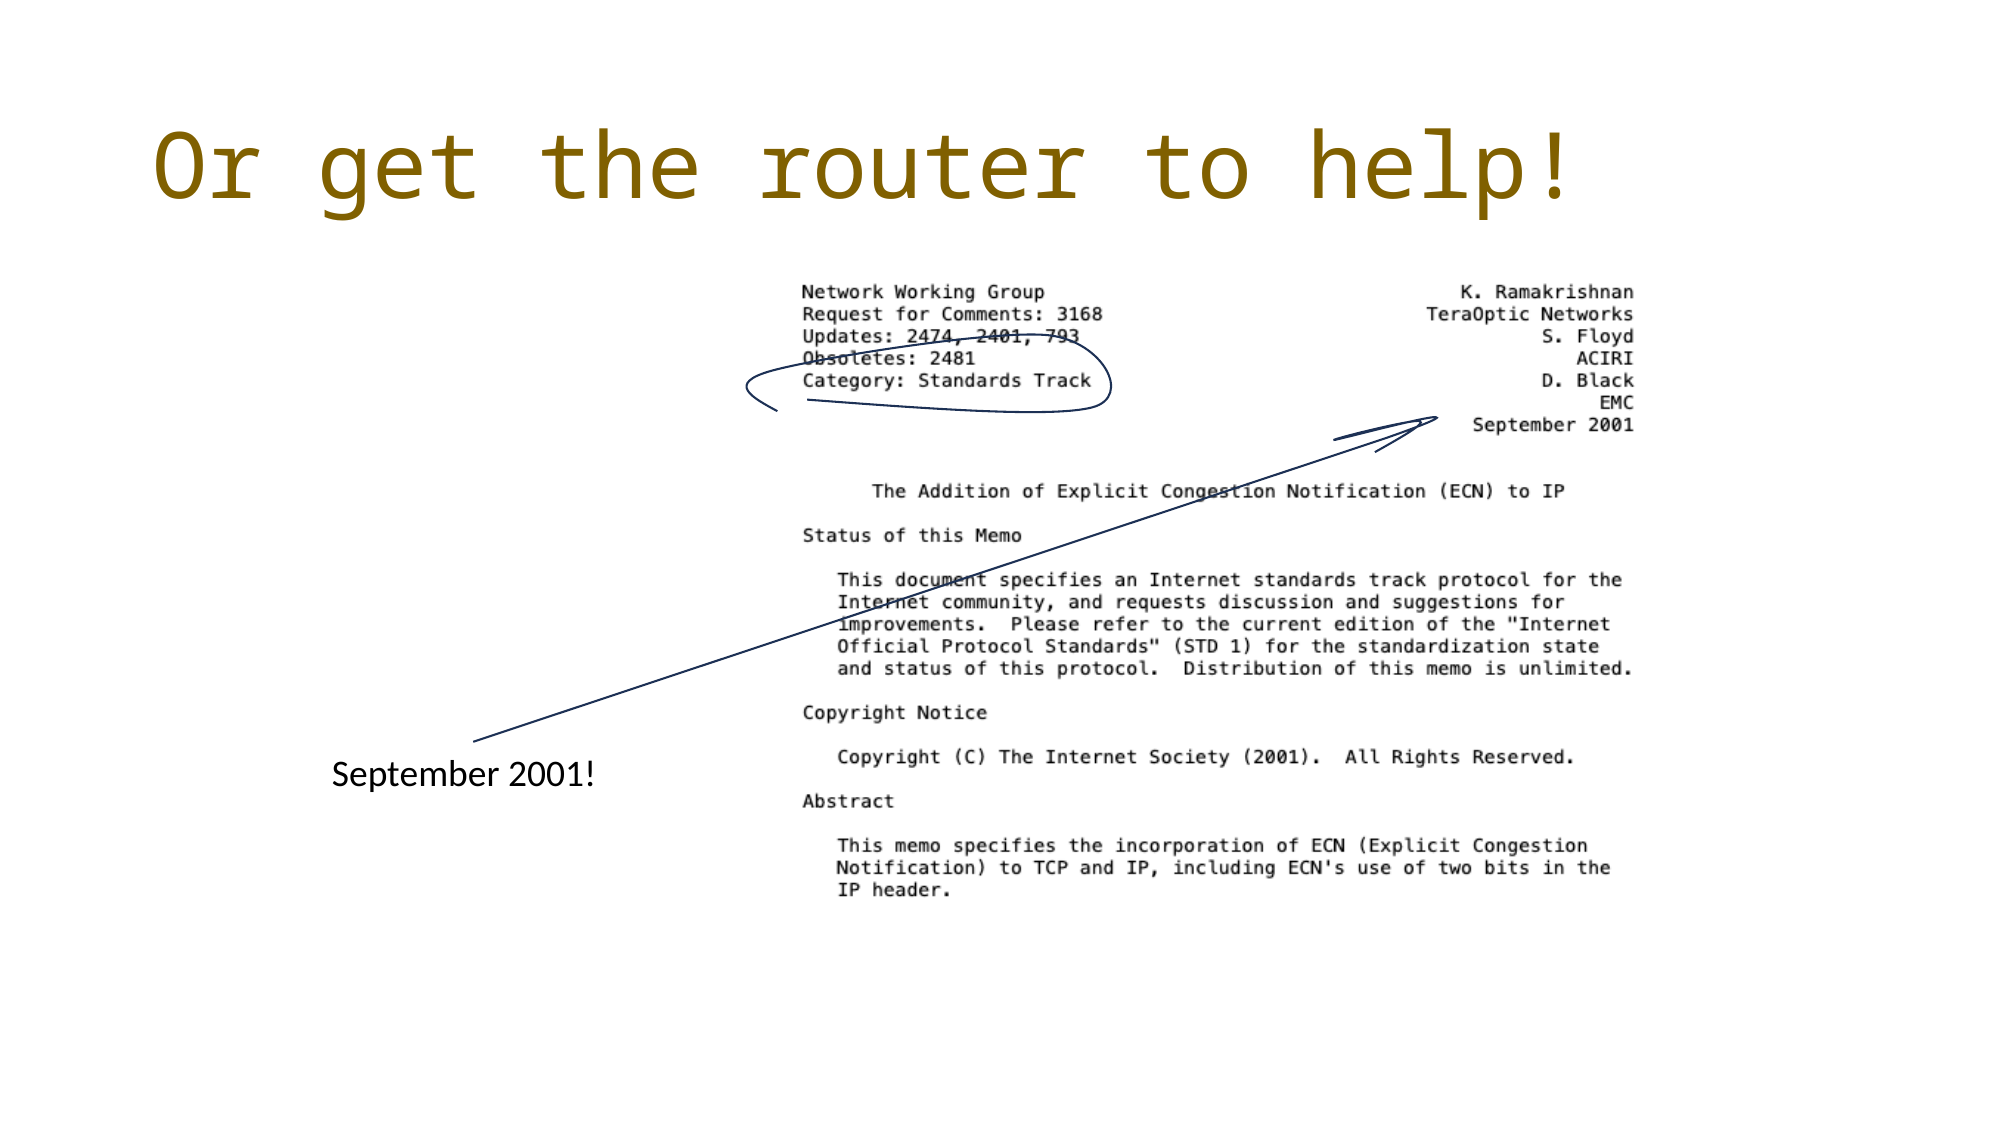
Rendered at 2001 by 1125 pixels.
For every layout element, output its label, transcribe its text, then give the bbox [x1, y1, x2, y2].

picture [794, 266, 1759, 920]
text_box September 2001! [317, 741, 612, 802]
title Or get the router to help! [137, 59, 1863, 278]
text_box [745, 364, 794, 413]
text_box [472, 633, 794, 743]
